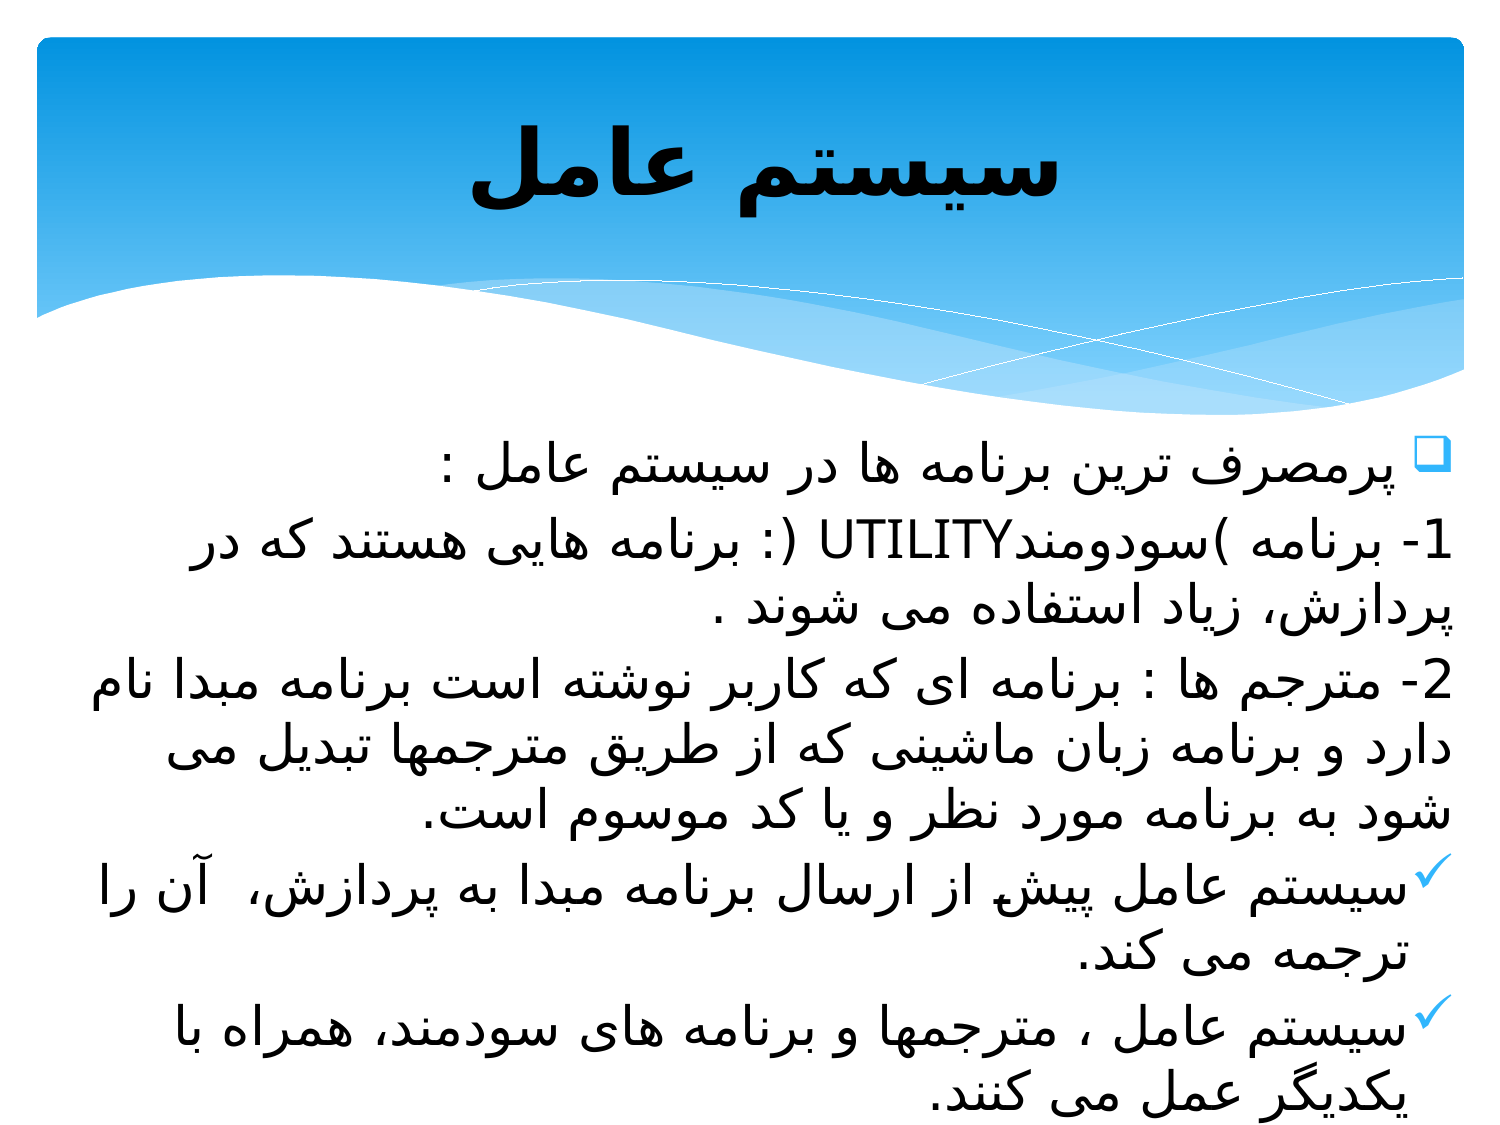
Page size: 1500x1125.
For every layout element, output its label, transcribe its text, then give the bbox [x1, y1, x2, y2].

list پرمصرف ترین برنامه ها در سیستم عامل : 1- برنامه )سودومندUTILITY (: برنامه هایی هستند که در پردازش، زیاد استفاده می شوند . 2- مترجم ها : برنامه ای که کاربر نوشته است برنامه مبدا نام دارد و برنامه زبان ماشینی که از طریق مترجمها تبدیل می شود به برنامه مورد نظر و یا کد موسوم است. سیستم عامل پیش از ارسال برنامه مبدا به پردازش، آن را ترجمه می کند. سیستم عامل ، مترجمها و برنامه های سودمند، همراه با یکدیگر عمل می کنند. [53, 420, 1471, 1083]
title سیستم عامل [75, 55, 1425, 261]
